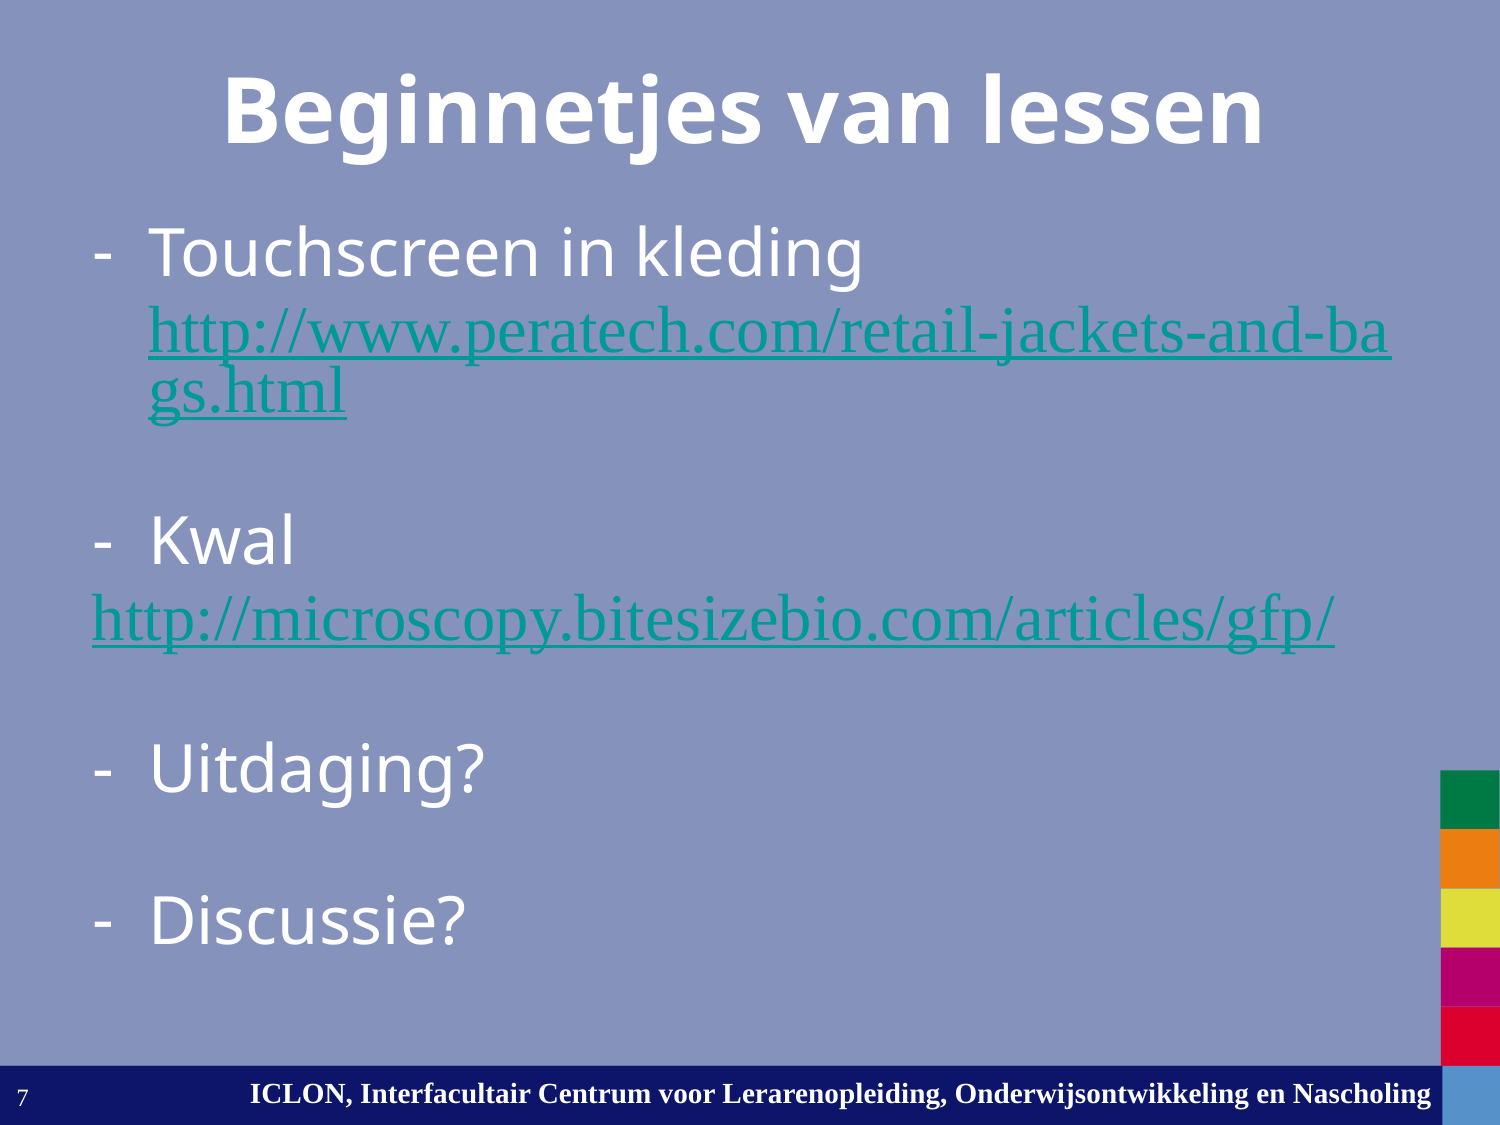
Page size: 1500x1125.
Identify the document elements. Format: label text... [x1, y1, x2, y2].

title Beginnetjes van lessen [76, 54, 1412, 159]
list Touchscreen in kleding http://www.peratech.com/retail-jackets-and-bags.html Kwal http://microscopy.bitesizebio.com/articles/gfp/ Uitdaging? Discussie? [76, 207, 1412, 965]
